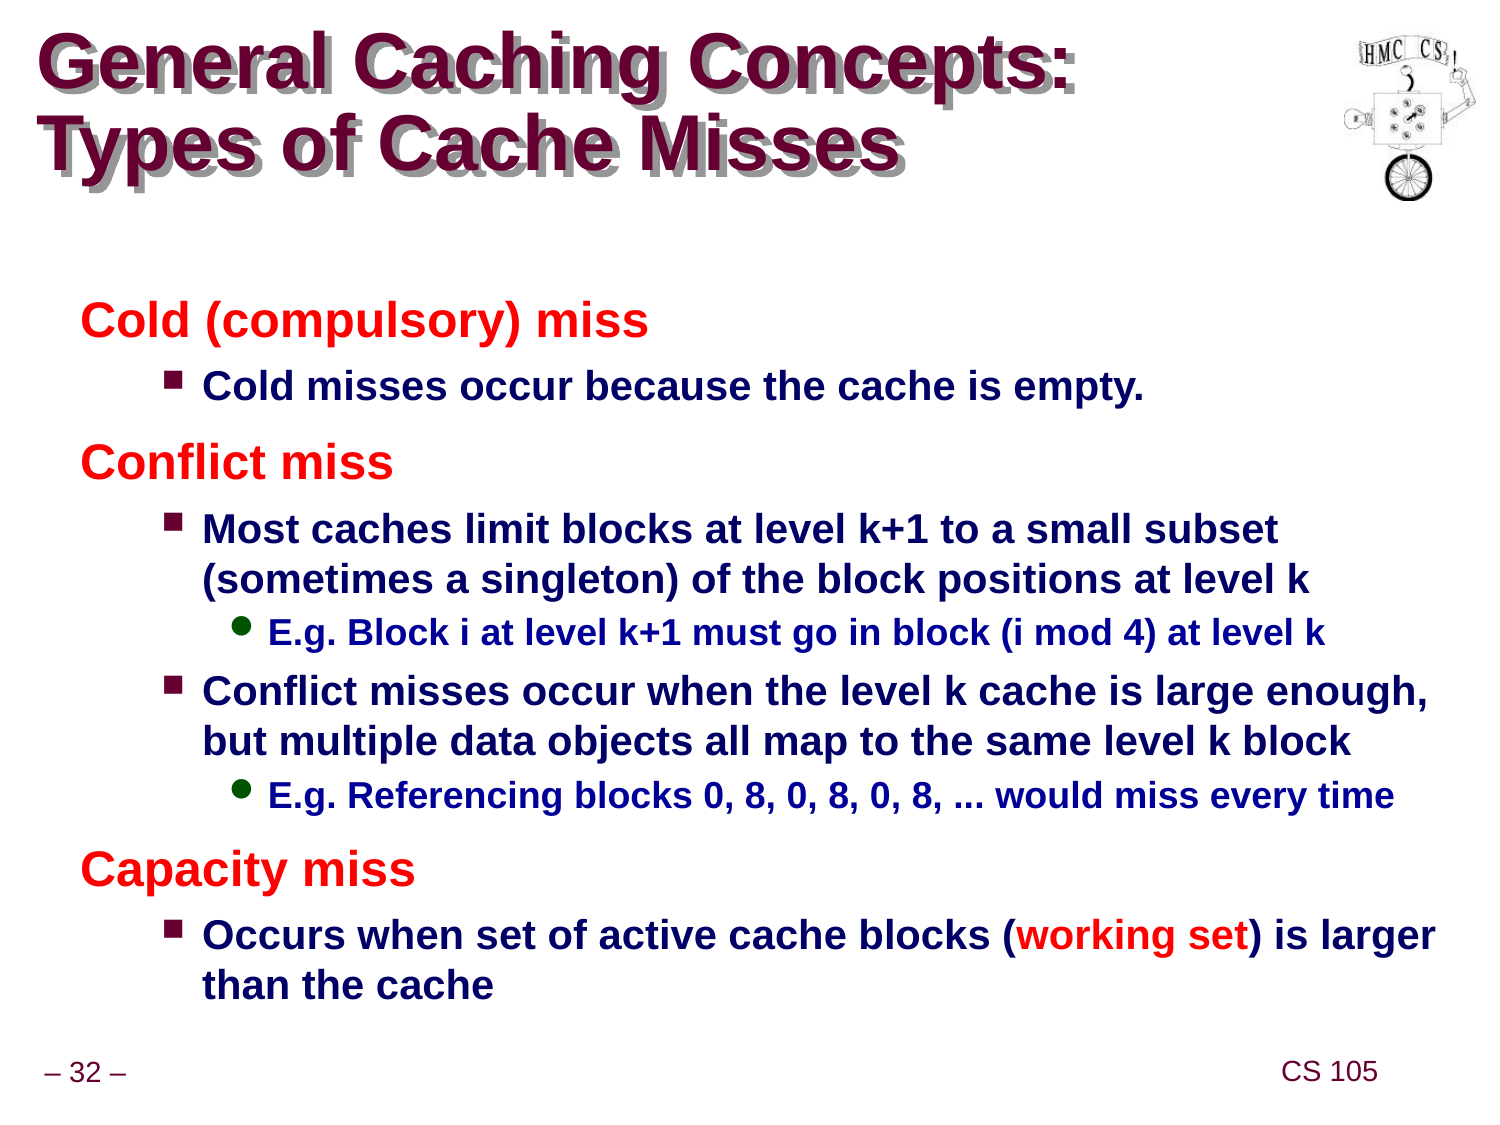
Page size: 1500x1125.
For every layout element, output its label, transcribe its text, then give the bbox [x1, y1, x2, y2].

list Cold (compulsory) miss Cold misses occur because the cache is empty. Conflict miss Most caches limit blocks at level k+1 to a small subset (sometimes a singleton) of the block positions at level k E.g. Block i at level k+1 must go in block (i mod 4) at level k Conflict misses occur when the level k cache is large enough, but multiple data objects all map to the same level k block E.g. Referencing blocks 0, 8, 0, 8, 0, 8, ... would miss every time Capacity miss Occurs when set of active cache blocks (working set) is larger than the cache [65, 284, 1463, 1100]
title General Caching Concepts: Types of Cache Misses [35, 40, 1246, 169]
picture [1344, 31, 1476, 201]
